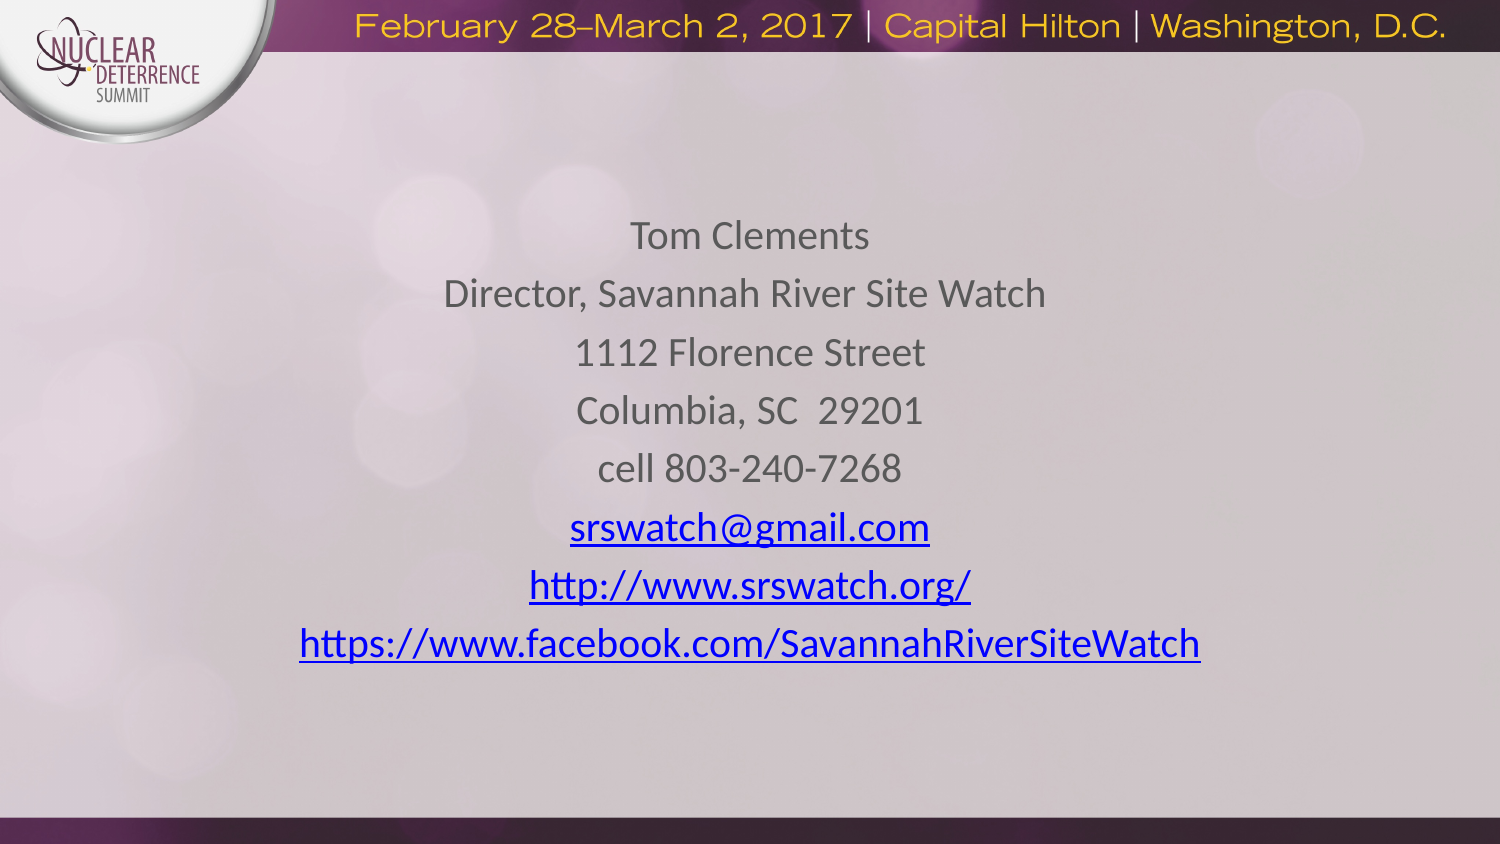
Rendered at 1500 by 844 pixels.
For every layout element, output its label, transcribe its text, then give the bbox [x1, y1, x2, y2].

picture [0, 0, 1500, 844]
list Tom Clements Director, Savannah River Site Watch 1112 Florence Street Columbia, SC 29201 cell 803-240-7268 srswatch@gmail.com http://www.srswatch.org/ https://www.facebook.com/SavannahRiverSiteWatch [75, 141, 1425, 770]
